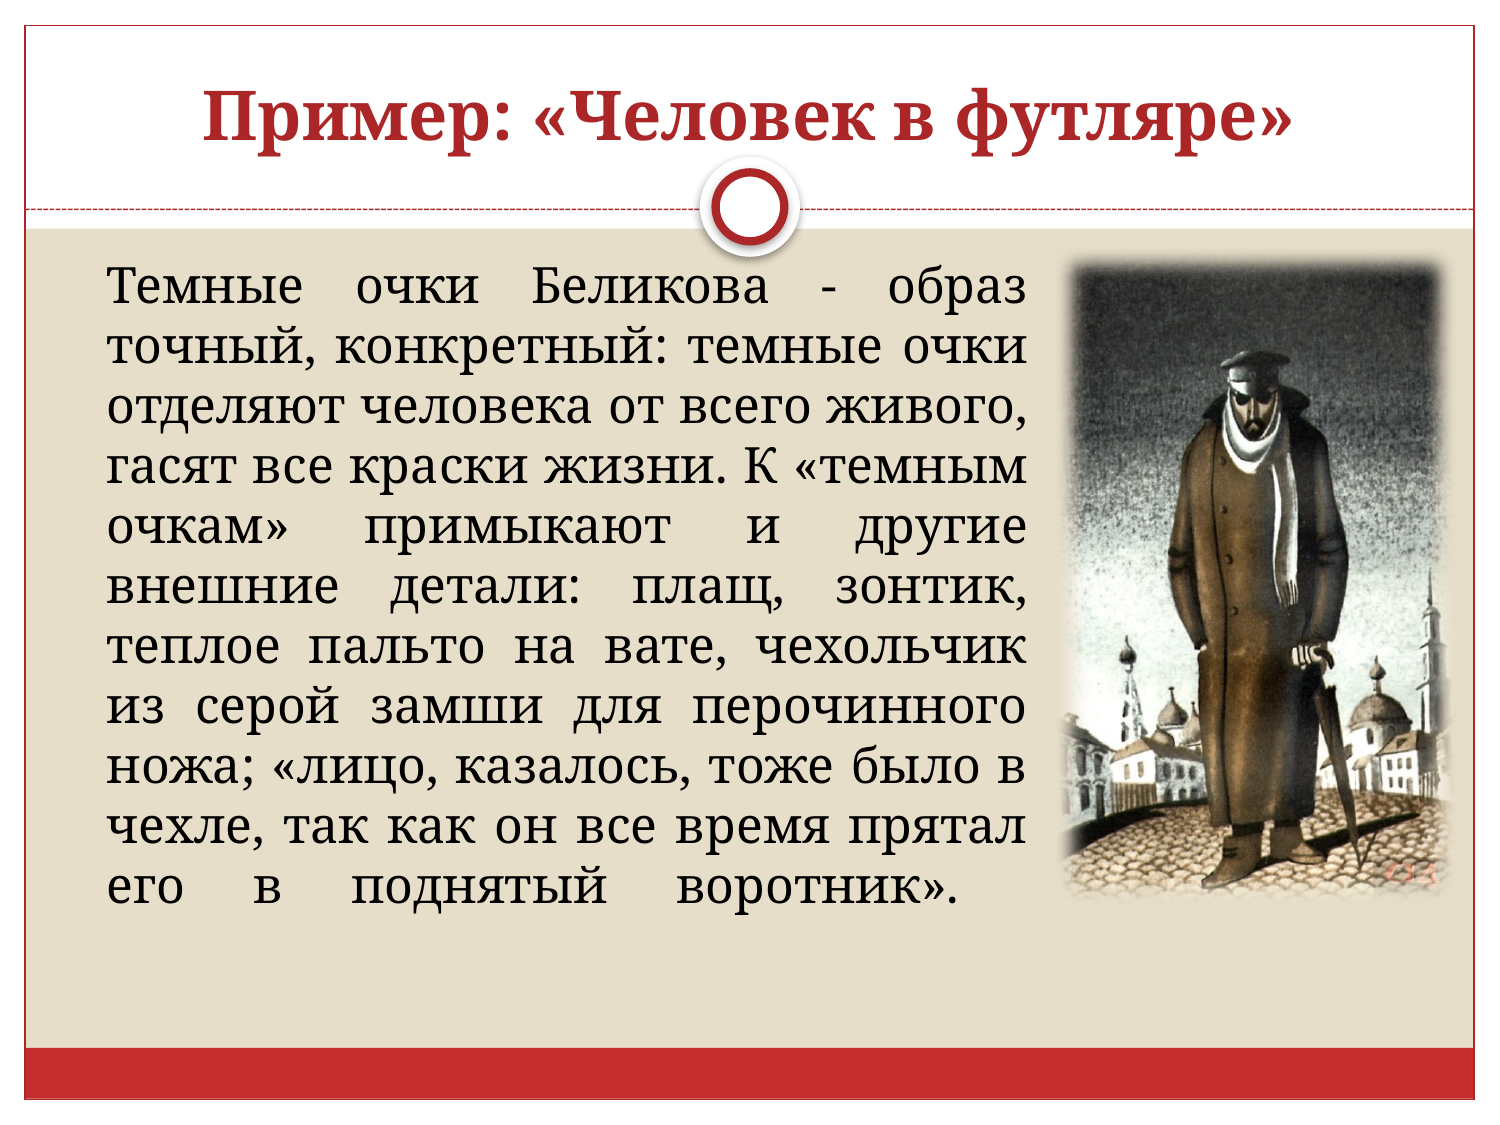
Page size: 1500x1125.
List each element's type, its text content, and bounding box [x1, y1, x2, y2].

title Пример: «Человек в футляре» [49, 37, 1450, 163]
list Темные очки Беликова - образ точный, конкретный: темные очки отделяют человека от всего живого, гасят все краски жизни. К «темным очкам» примыкают и другие внешние детали: плащ, зонтик, теплое пальто на вате, чехольчик из серой замши для перочинного ножа; «лицо, казалось, тоже было в чехле, так как он все время прятал его в поднятый воротник». [46, 245, 1044, 926]
picture [1054, 245, 1457, 906]
